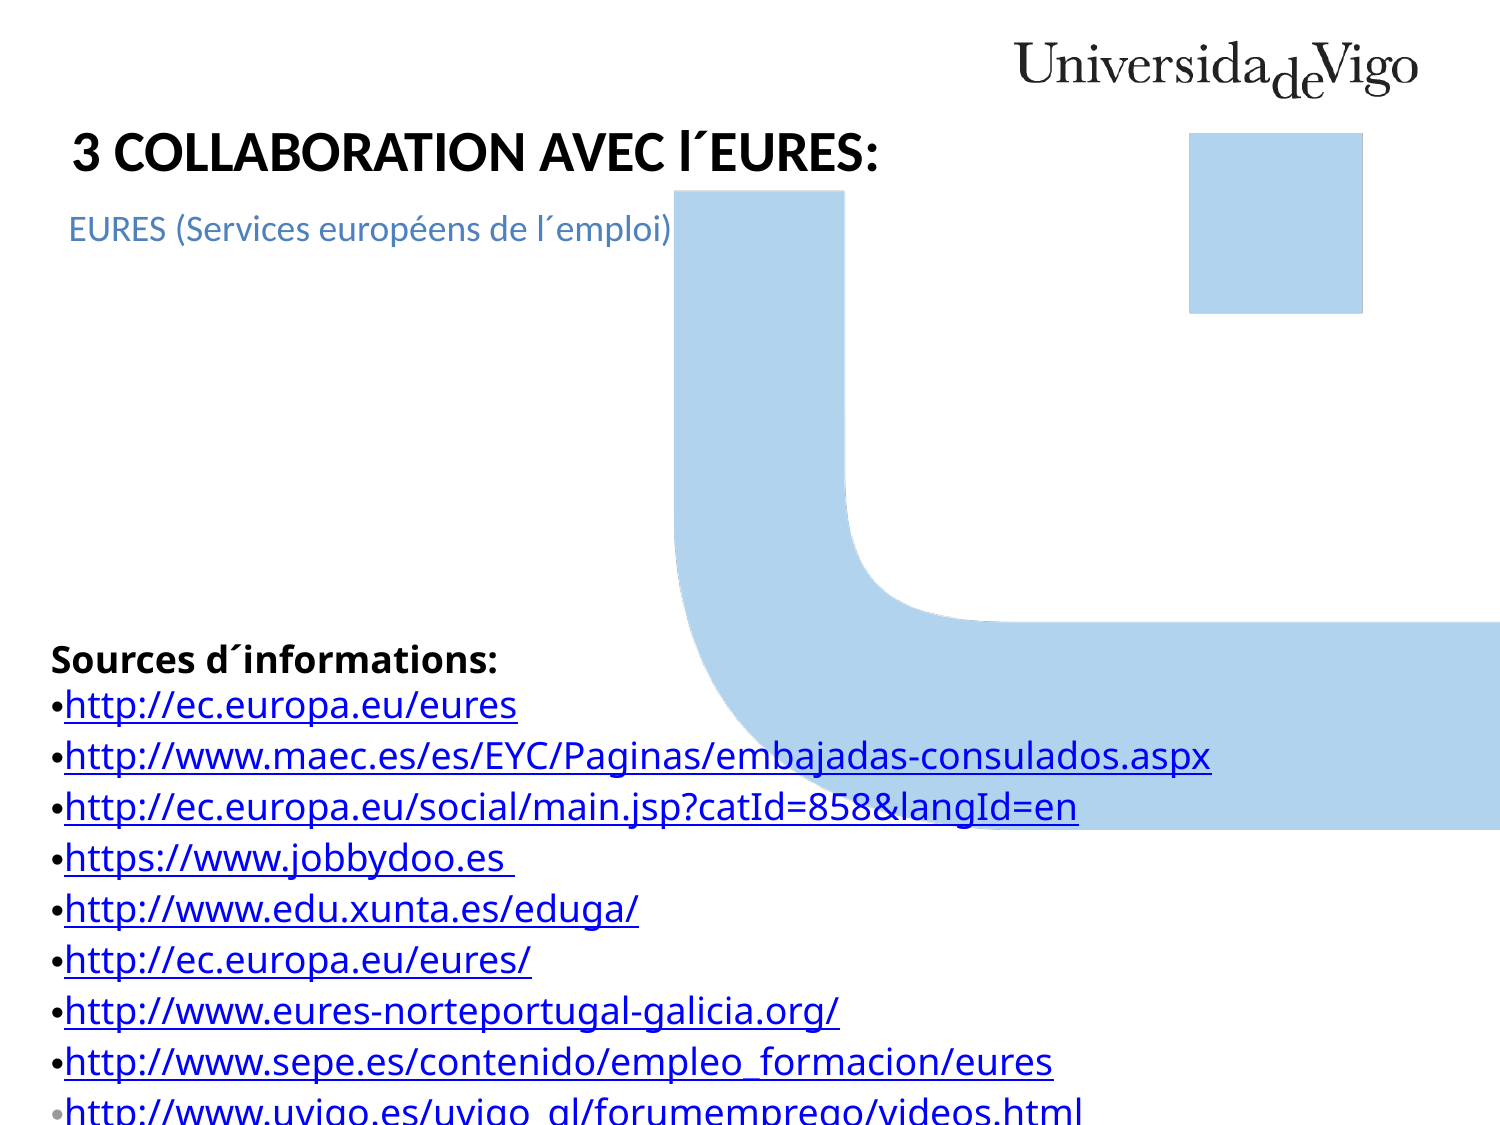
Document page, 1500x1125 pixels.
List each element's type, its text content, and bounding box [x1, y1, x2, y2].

text_box Sources d´informations: http://ec.europa.eu/eures http://www.maec.es/es/EYC/Paginas/embajadas-consulados.aspx http://ec.europa.eu/social/main.jsp?catId=858&langId=en https://www.jobbydoo.es http://www.edu.xunta.es/eduga/ http://ec.europa.eu/eures/ http://www.eures-norteportugal-galicia.org/ http://www.sepe.es/contenido/empleo_formacion/eures http://www.uvigo.es/uvigo_gl/forumemprego/videos.html [36, 628, 1435, 1125]
picture [673, 133, 1500, 830]
text_box 3 COLLABORATION AVEC l´EURES: [56, 70, 1343, 191]
text_box EURES (Services européens de l´emploi) [54, 196, 668, 392]
picture [951, 34, 1481, 103]
